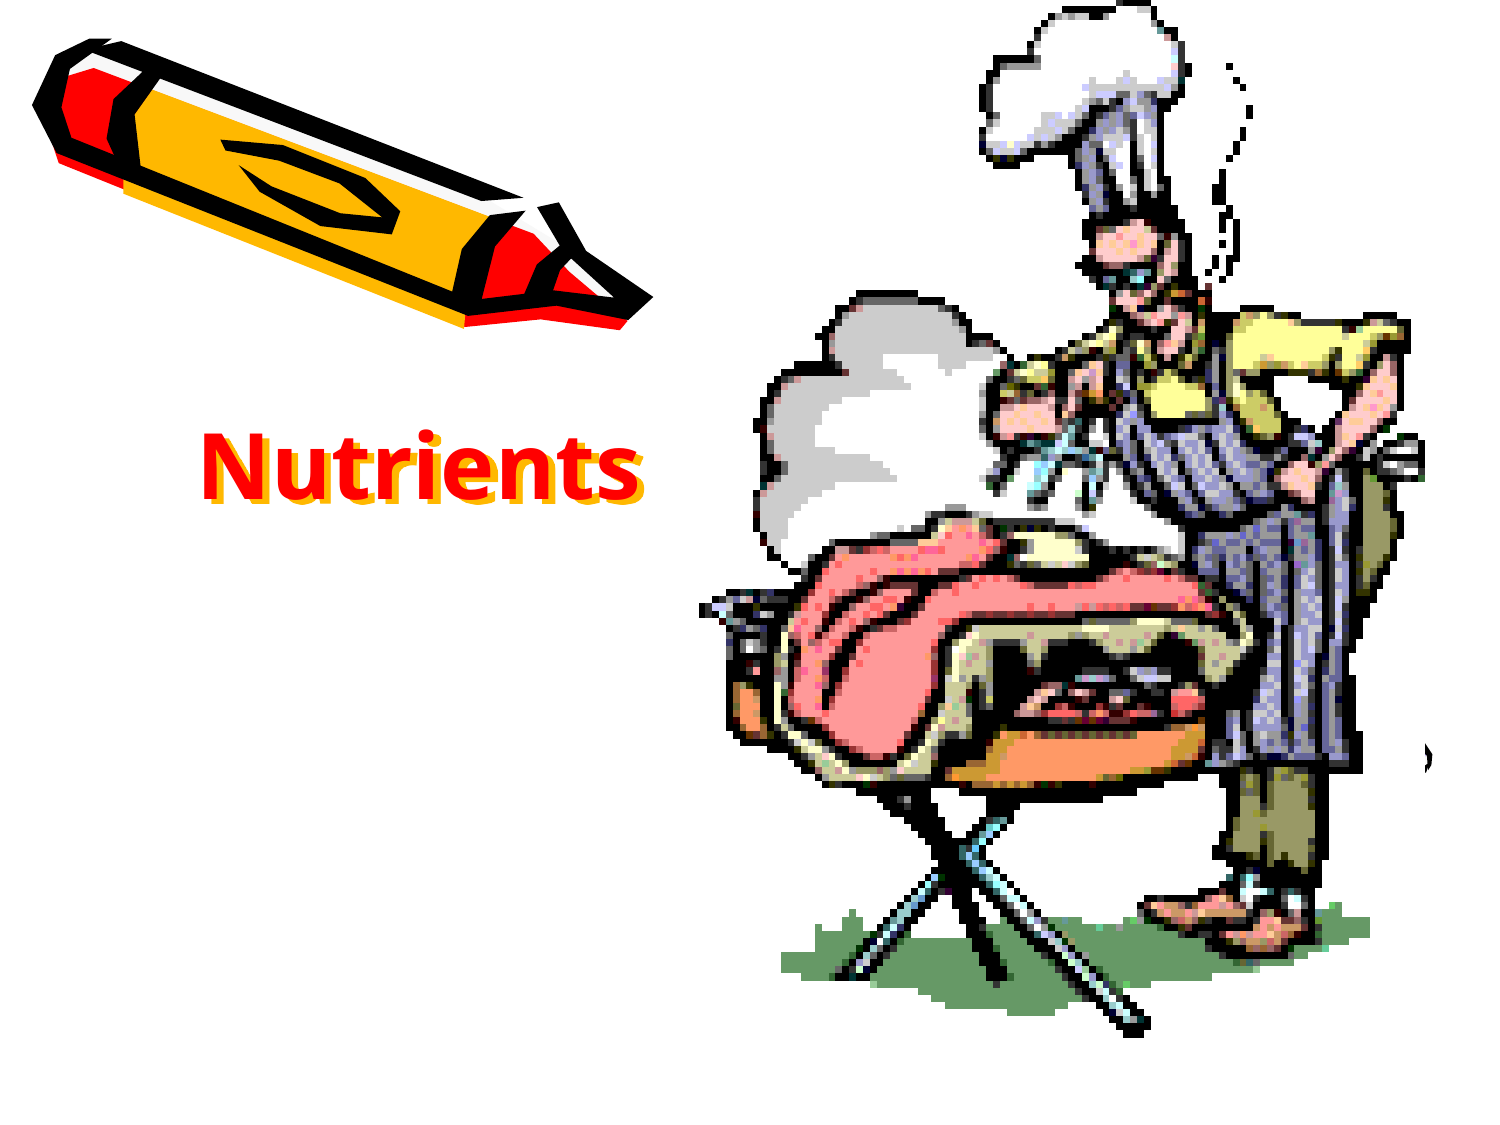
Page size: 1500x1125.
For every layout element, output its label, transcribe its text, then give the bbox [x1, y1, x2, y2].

picture [699, 0, 1426, 1038]
title Nutrients [112, 262, 694, 636]
